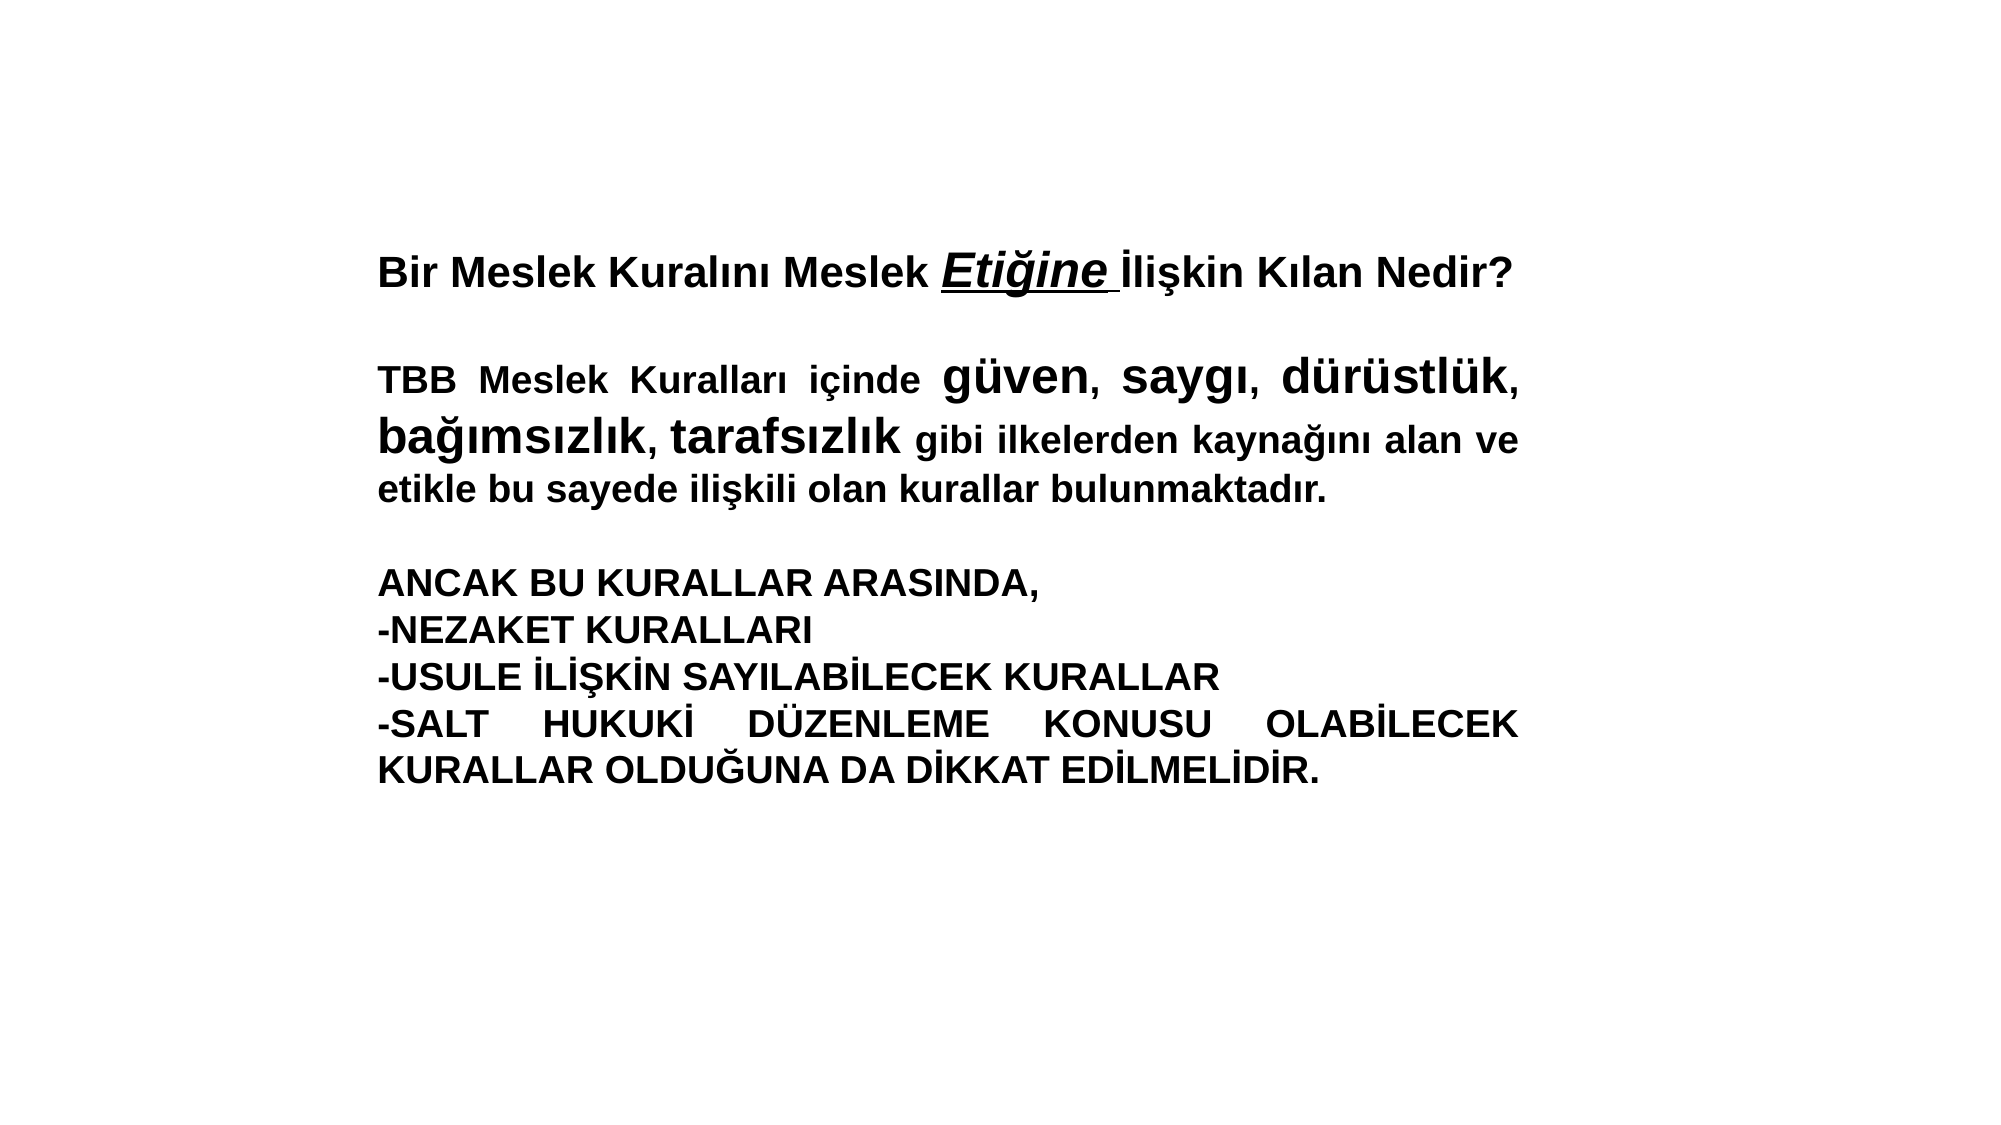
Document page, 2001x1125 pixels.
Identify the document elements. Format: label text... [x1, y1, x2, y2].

text_box Bir Meslek Kuralını Meslek Etiğine İlişkin Kılan Nedir? TBB Meslek Kuralları içinde güven, saygı, dürüstlük, bağımsızlık, tarafsızlık gibi ilkelerden kaynağını alan ve etikle bu sayede ilişkili olan kurallar bulunmaktadır. ANCAK BU KURALLAR ARASINDA, -NEZAKET KURALLARI -USULE İLİŞKİN SAYILABİLECEK KURALLAR -SALT HUKUKİ DÜZENLEME KONUSU OLABİLECEK KURALLAR OLDUĞUNA DA DİKKAT EDİLMELİDİR. [362, 229, 1535, 800]
